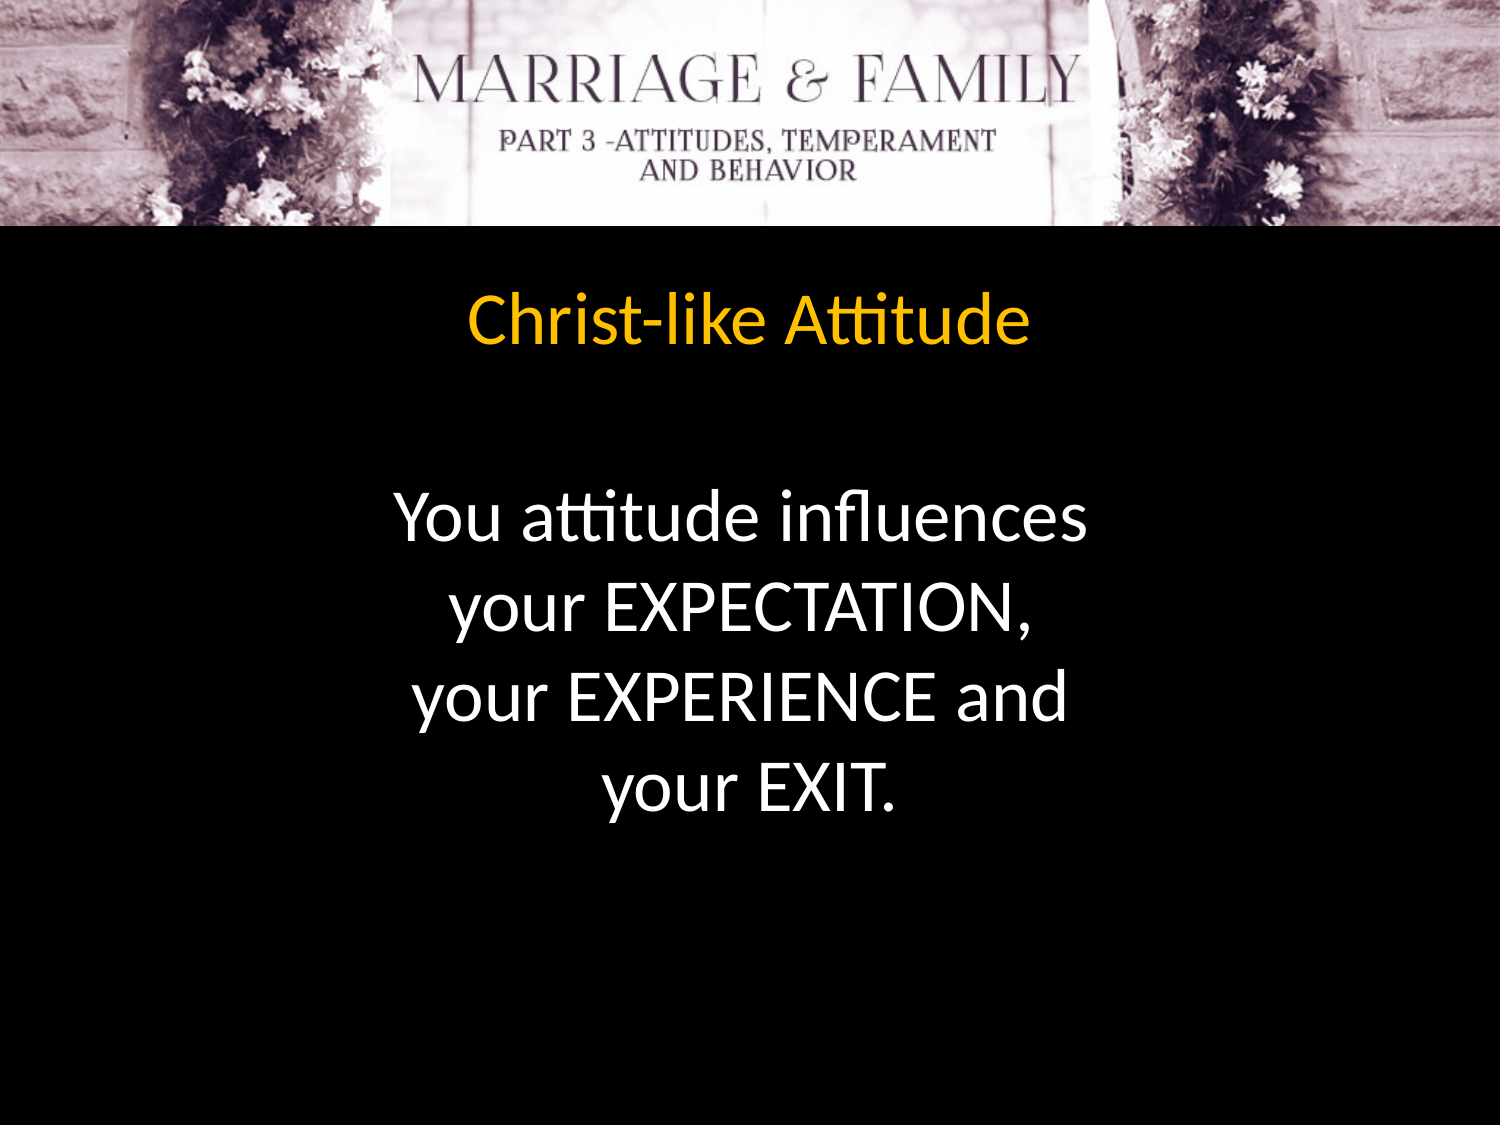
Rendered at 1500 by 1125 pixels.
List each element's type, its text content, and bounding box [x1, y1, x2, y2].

text_box Christ-like Attitude [0, 262, 1500, 368]
picture [0, 0, 1500, 226]
text_box You attitude influences your EXPECTATION, your EXPERIENCE and your EXIT. [0, 458, 1500, 834]
